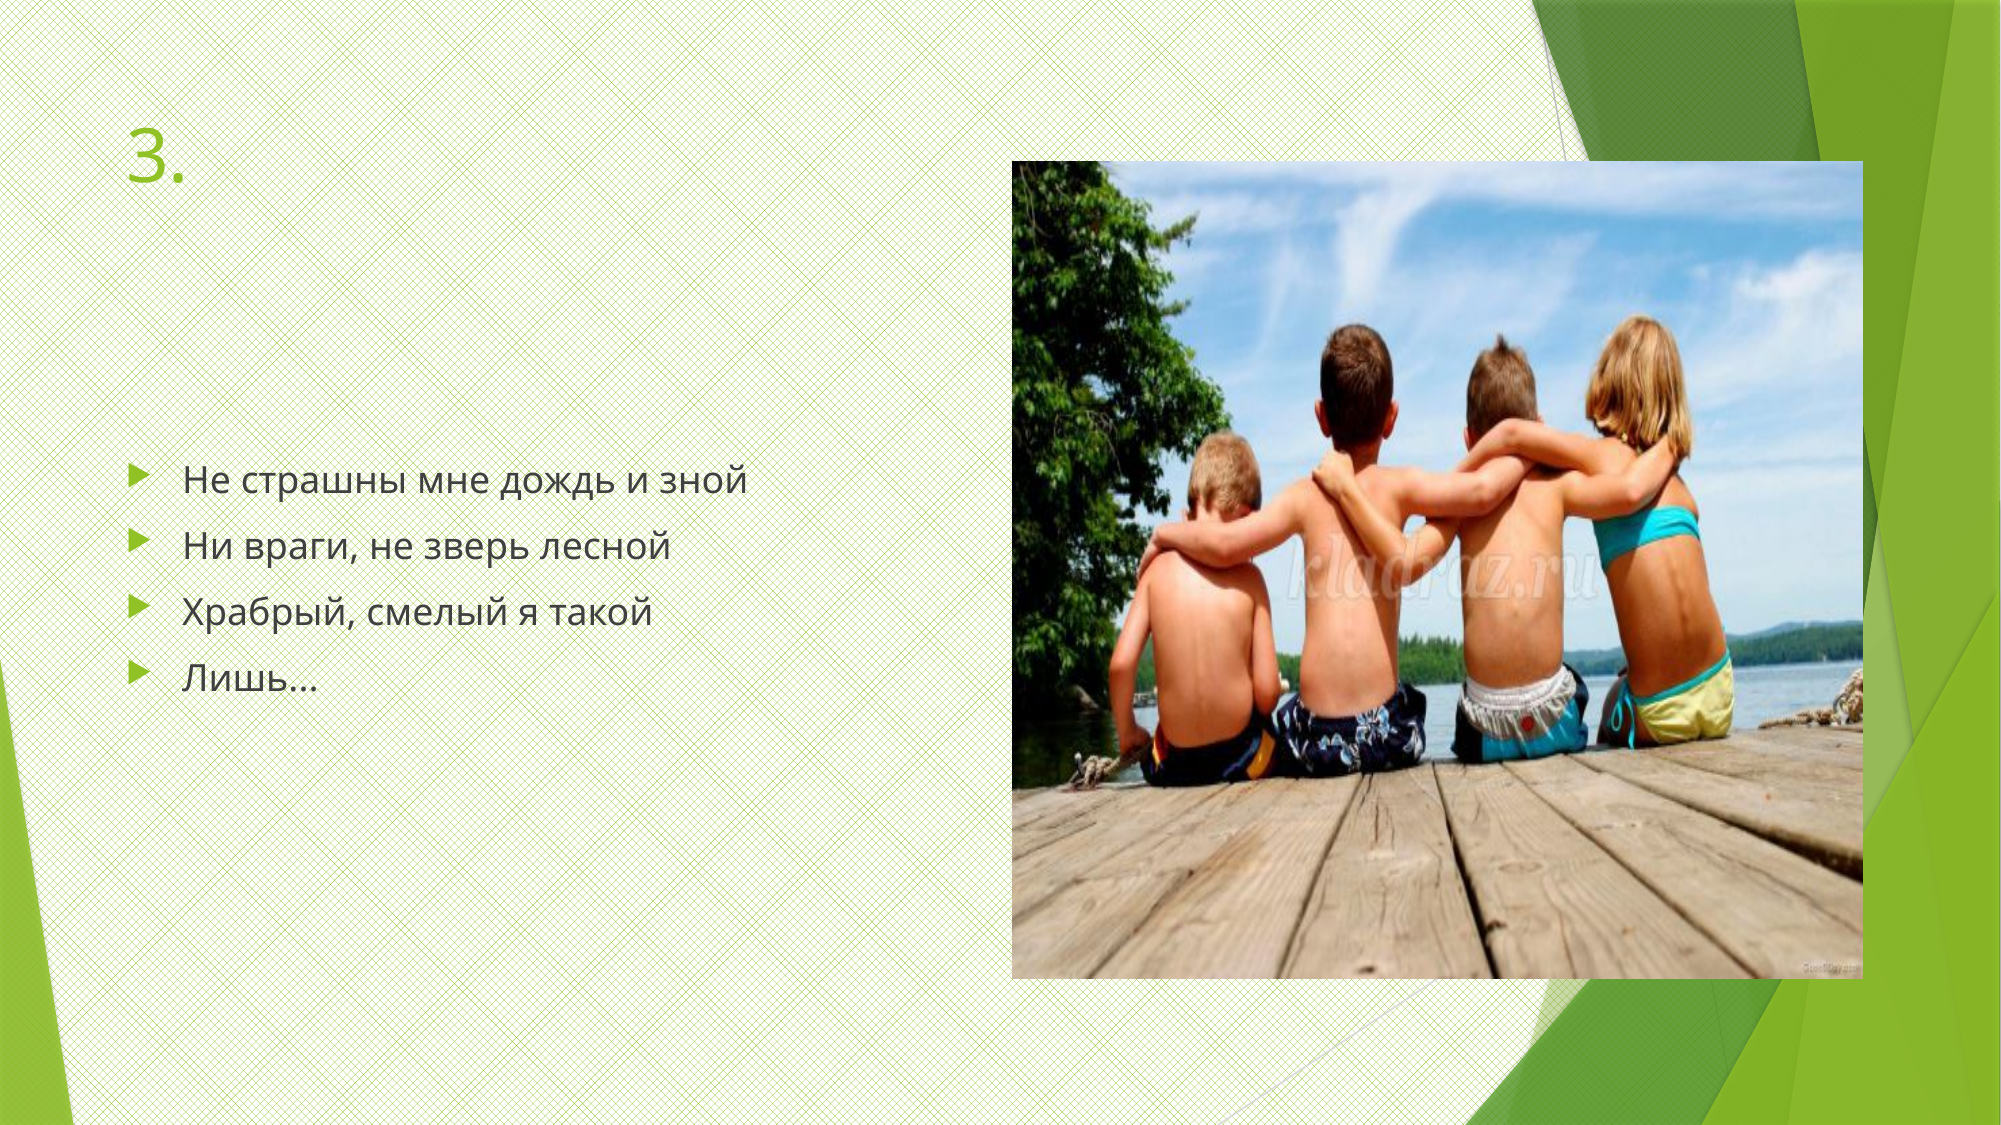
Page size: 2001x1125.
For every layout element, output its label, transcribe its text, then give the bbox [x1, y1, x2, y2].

list Не страшны мне дождь и зной Ни враги, не зверь лесной Храбрый, смелый я такой Лишь... [110, 448, 798, 991]
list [1011, 160, 1864, 980]
title 3. [111, 99, 1522, 317]
